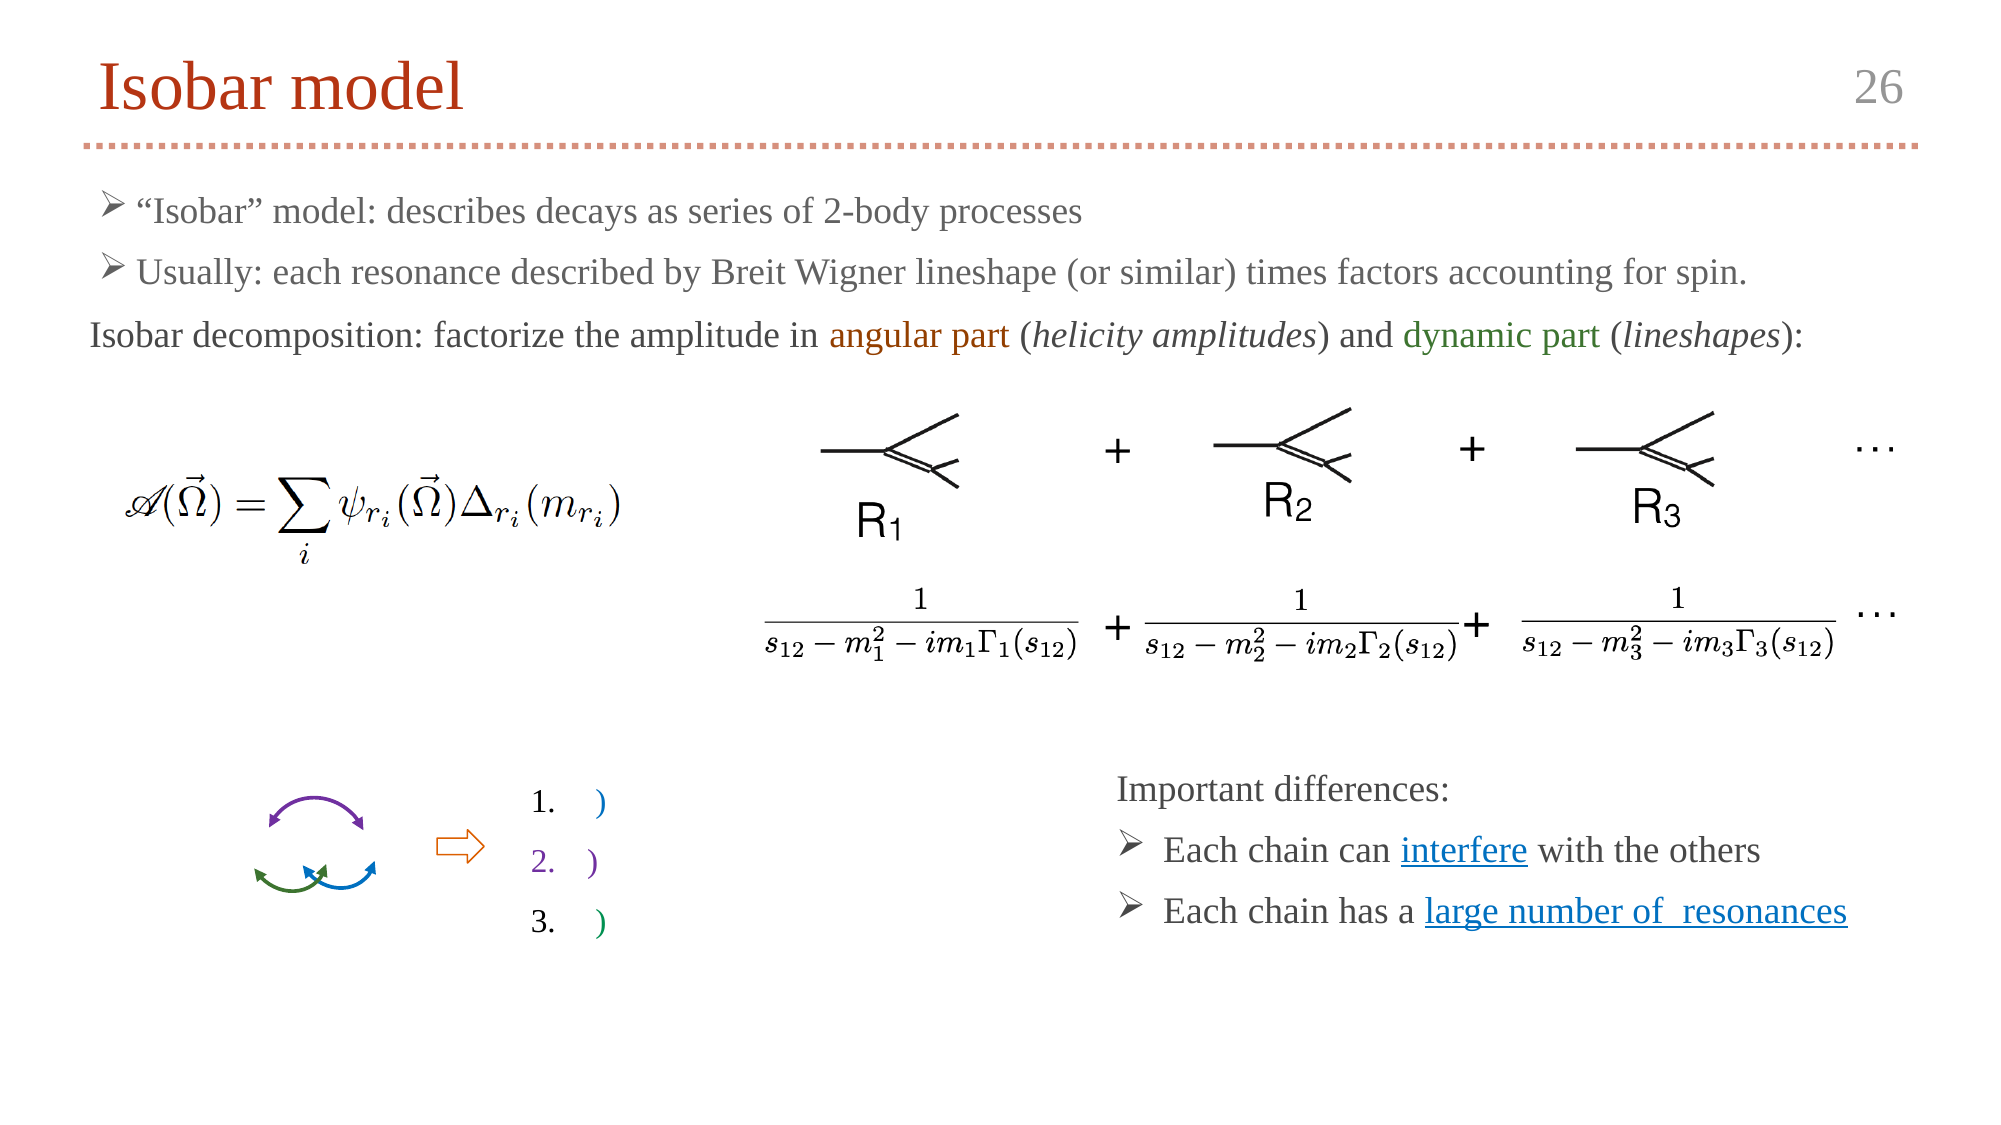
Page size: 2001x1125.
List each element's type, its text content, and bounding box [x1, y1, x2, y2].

picture [117, 464, 636, 577]
picture [681, 333, 1957, 705]
list “Isobar” model: describes decays as series of 2-body processes Usually: each resonance described by Breit Wigner lineshape (or similar) times factors accounting for spin. [83, 183, 1919, 302]
title Isobar model [83, 41, 1919, 133]
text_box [137, 798, 426, 898]
text_box [437, 829, 485, 864]
text_box Important differences: Each chain can interfere with the others Each chain has a large number of resonances [1101, 761, 2000, 940]
text_box Isobar decomposition: factorize the amplitude in angular part (helicity amplitudes) and dynamic part (lineshapes): [74, 302, 1986, 363]
slide_number 26 [1468, 53, 1919, 114]
